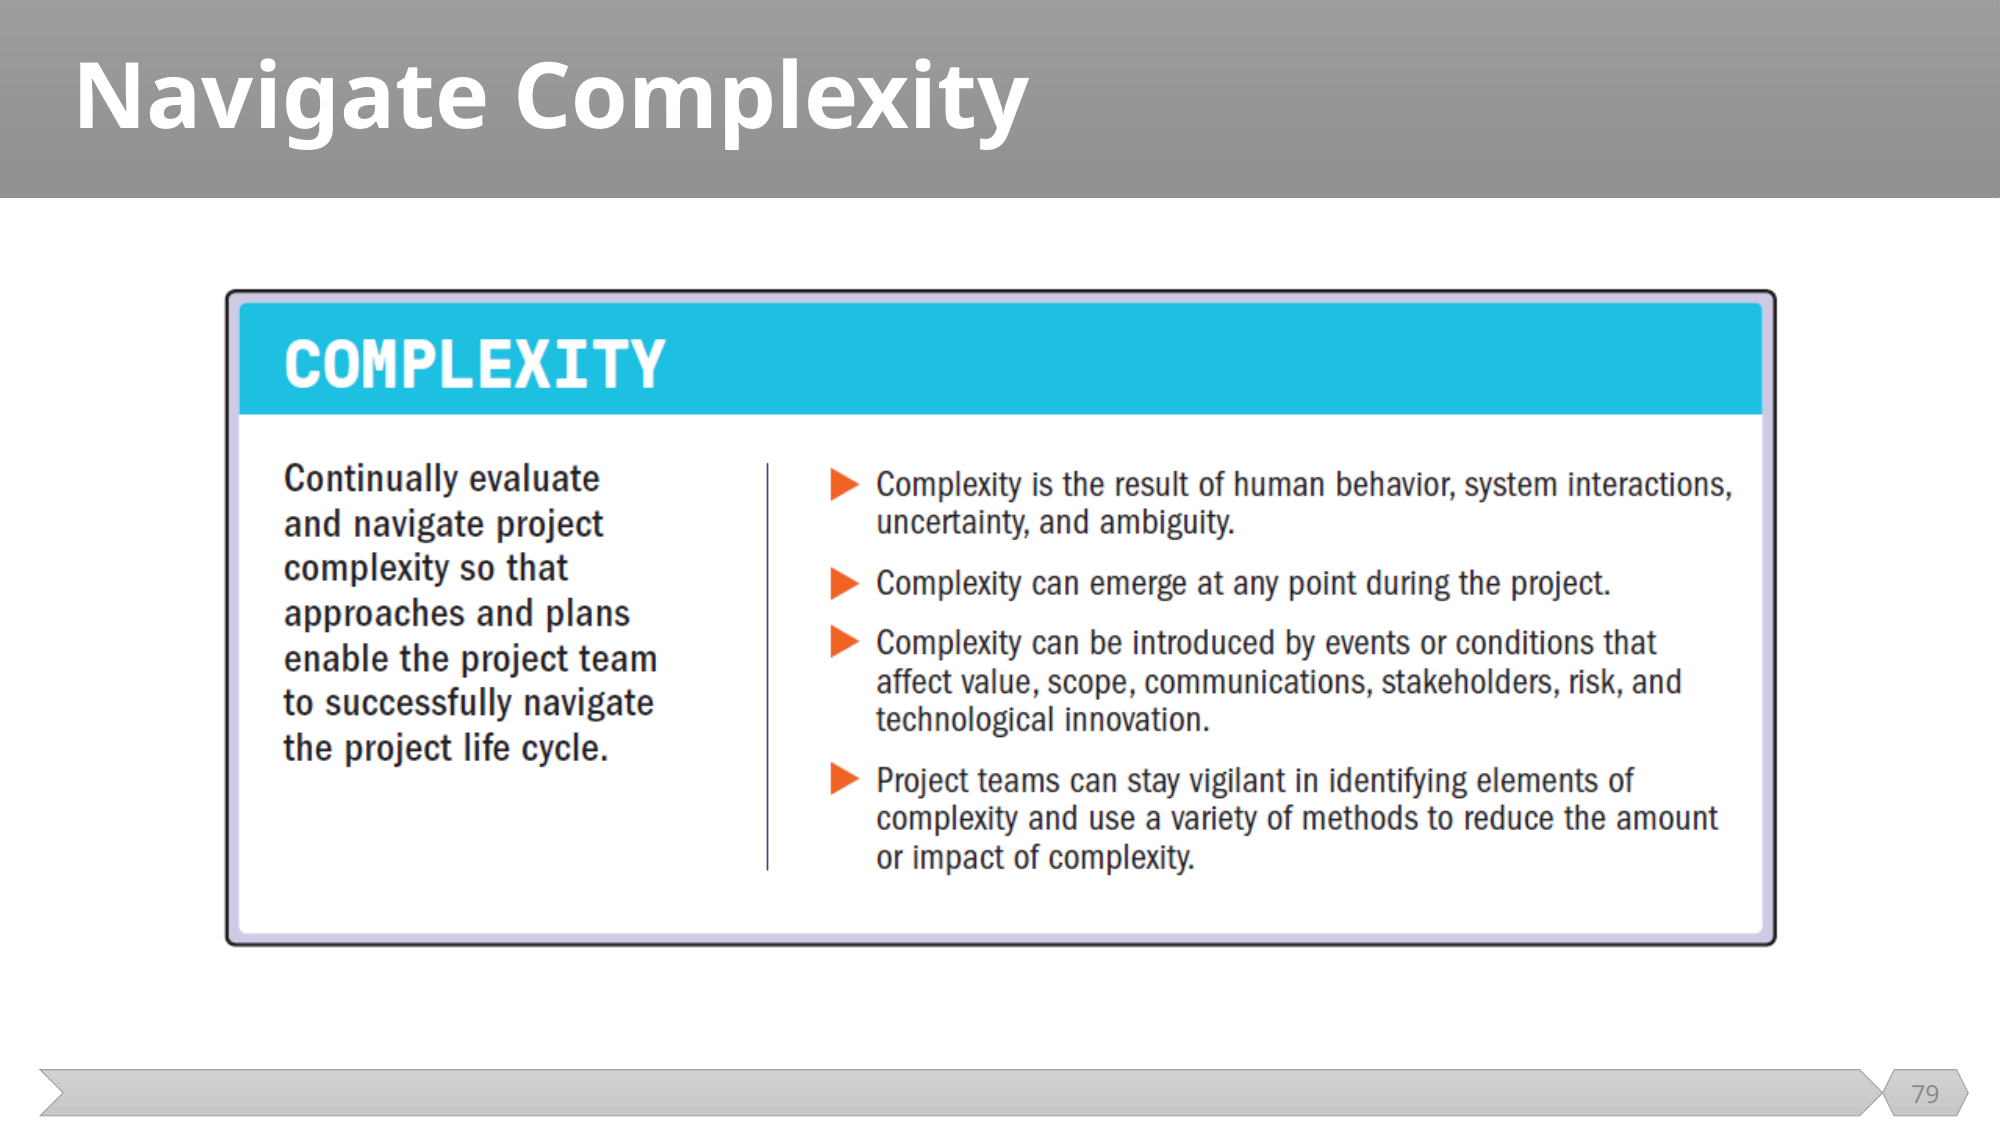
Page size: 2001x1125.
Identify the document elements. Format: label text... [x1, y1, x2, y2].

slide_number 79 [1882, 1065, 1969, 1125]
picture [215, 280, 1785, 960]
title Navigate Complexity [56, 0, 1969, 199]
